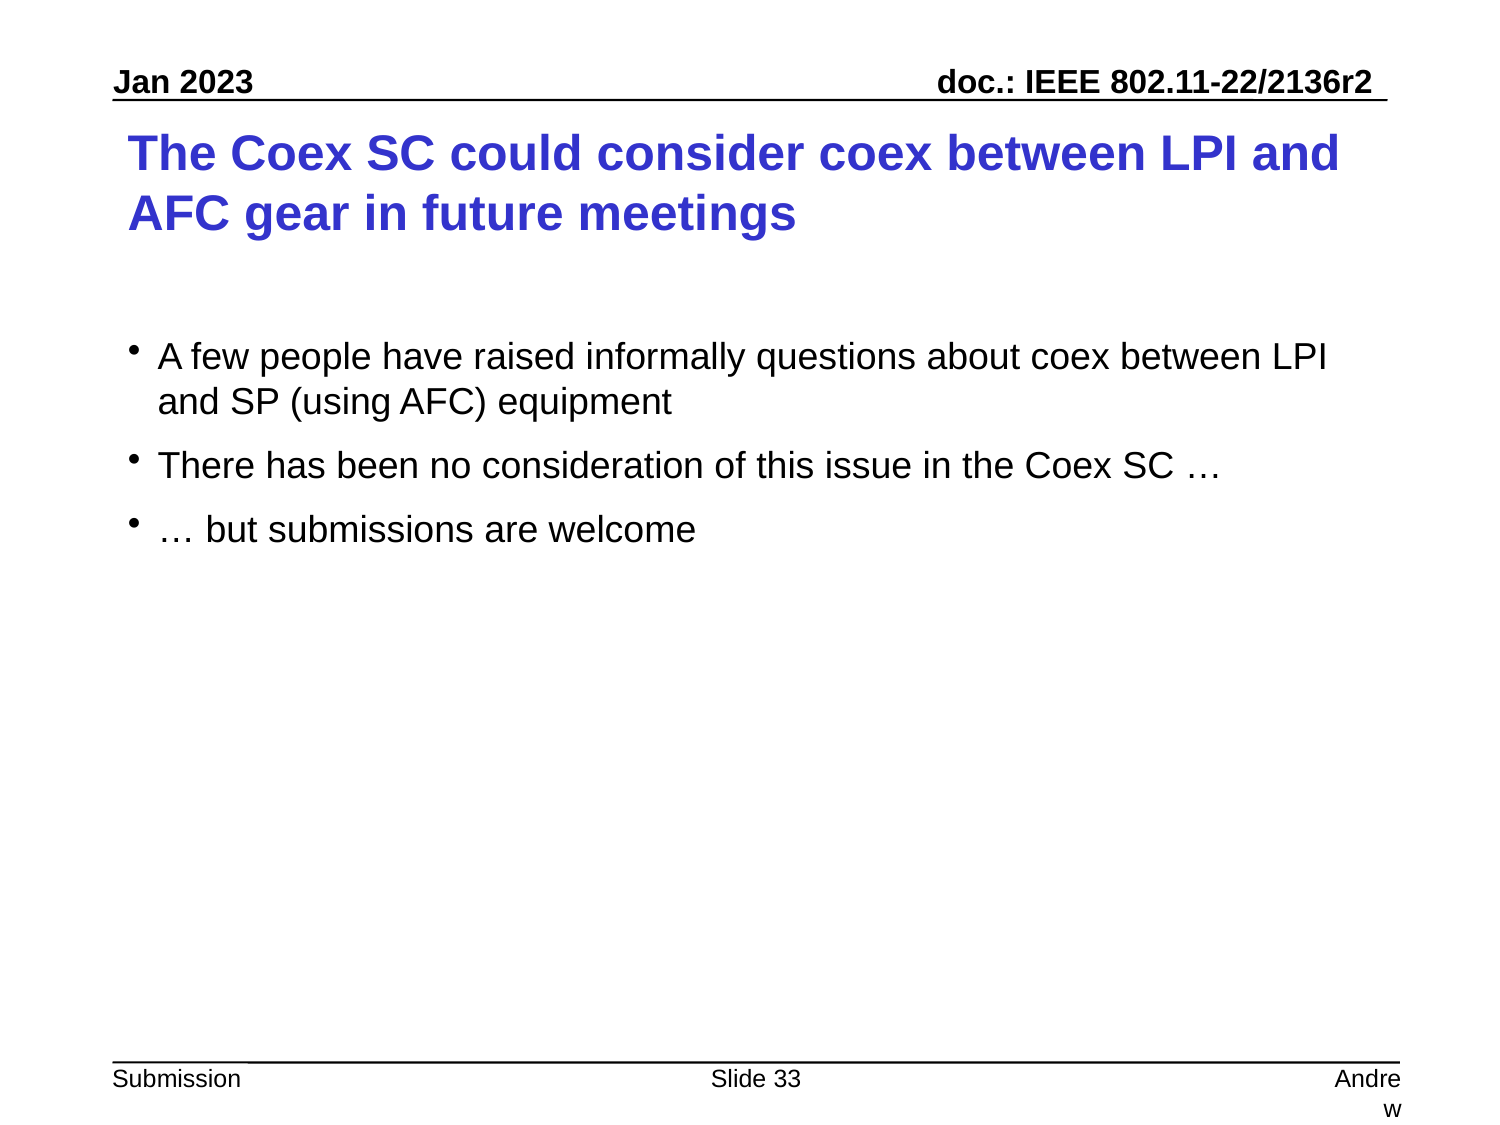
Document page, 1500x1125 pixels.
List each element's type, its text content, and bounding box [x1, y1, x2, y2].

list A few people have raised informally questions about coex between LPI and SP (using AFC) equipment There has been no consideration of this issue in the Coex SC … … but submissions are welcome [112, 324, 1388, 1000]
title The Coex SC could consider coex between LPI and AFC gear in future meetings [112, 112, 1388, 288]
slide_number Slide 33 [709, 1061, 803, 1093]
footer Andrew Myles, Cisco [1320, 1061, 1402, 1093]
